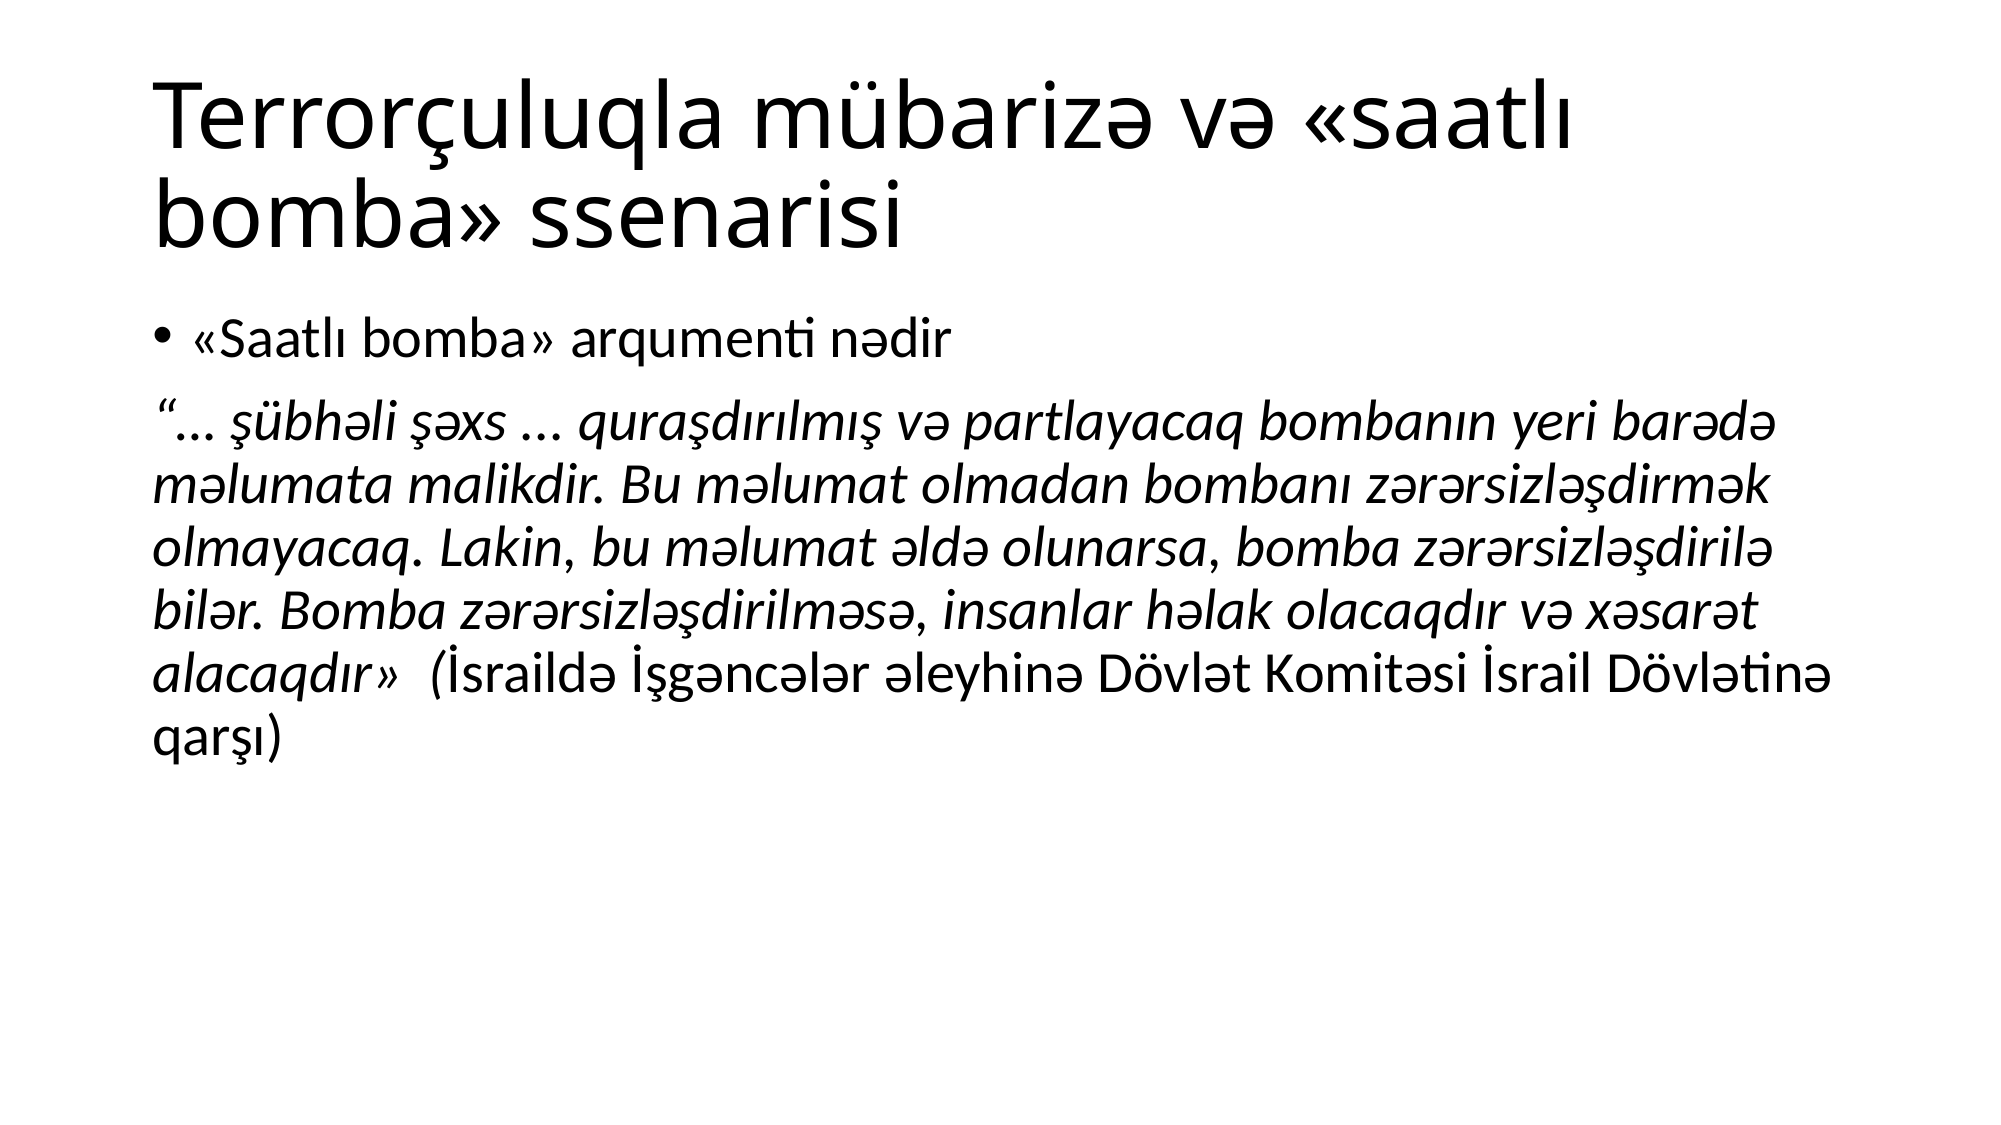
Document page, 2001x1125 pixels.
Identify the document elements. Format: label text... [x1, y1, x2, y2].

list «Saatlı bomba» arqumenti nədir “… şübhəli şəxs ... quraşdırılmış və partlayacaq bombanın yeri barədə məlumata malikdir. Bu məlumat olmadan bombanı zərərsizləşdirmək olmayacaq. Lakin, bu məlumat əldə olunarsa, bomba zərərsizləşdirilə bilər. Bomba zərərsizləşdirilməsə, insanlar həlak olacaqdır və xəsarət alacaqdır» (İsraildə İşgəncələr əleyhinə Dövlət Komitəsi İsrail Dövlətinə qarşı) [137, 299, 1863, 1014]
title Terrorçuluqla mübarizə və «saatlı bomba» ssenarisi [137, 59, 1863, 278]
